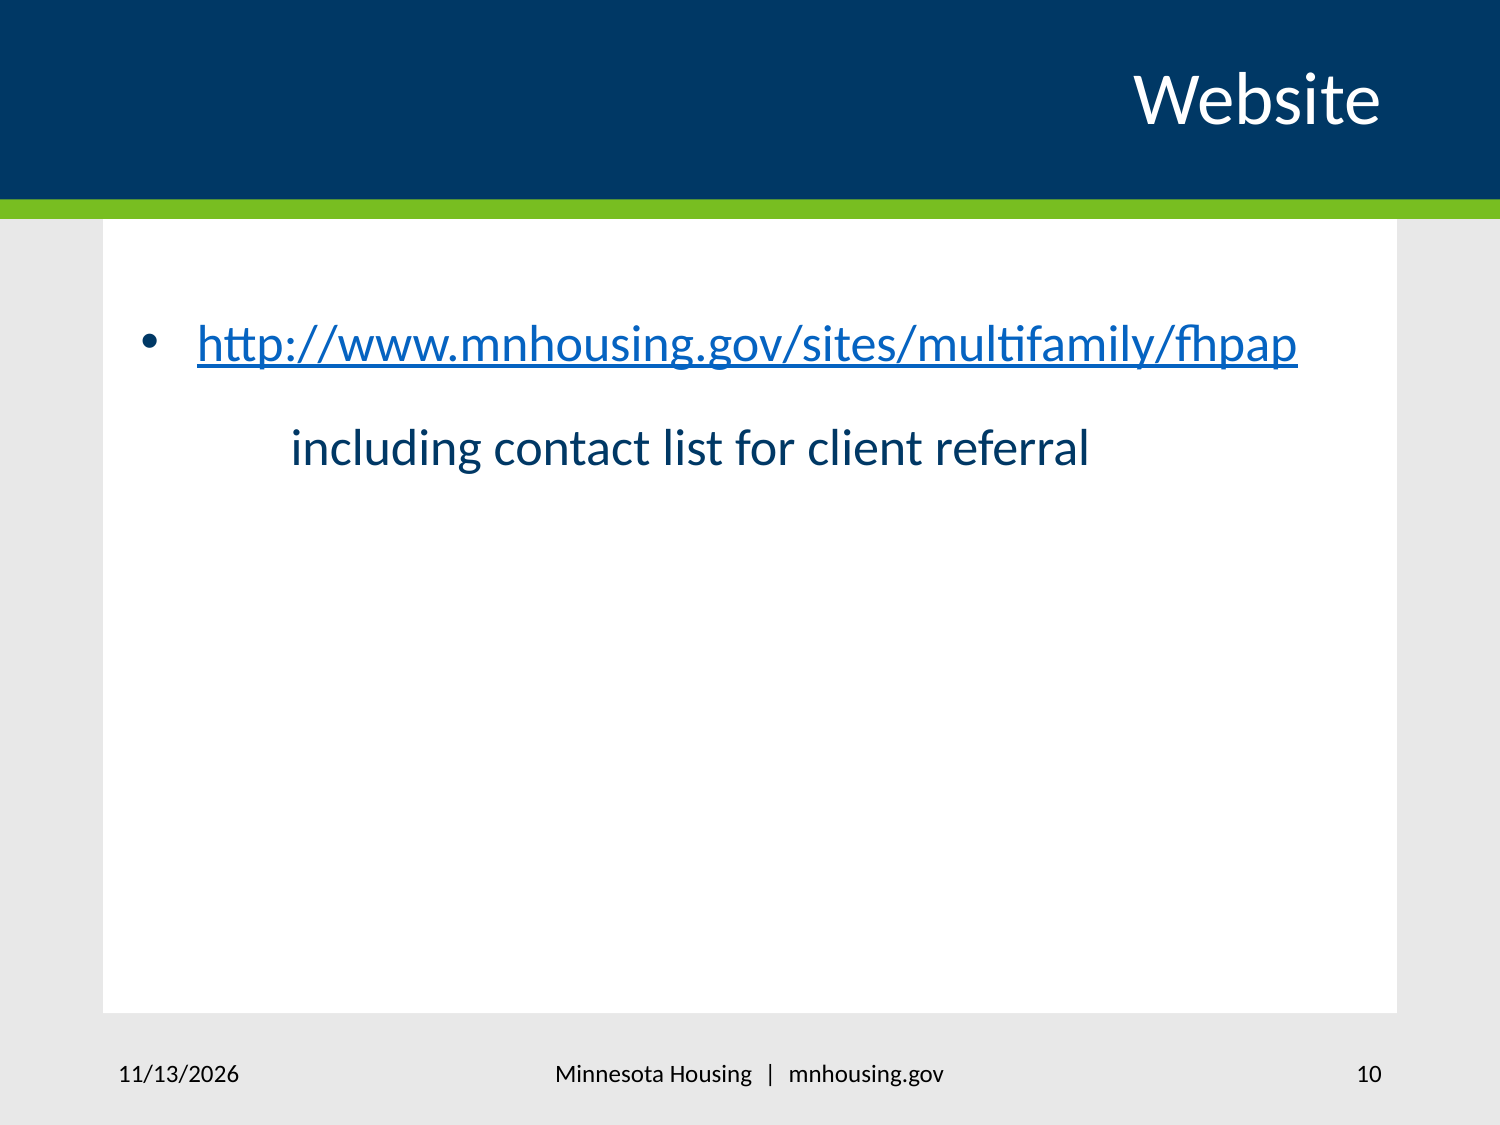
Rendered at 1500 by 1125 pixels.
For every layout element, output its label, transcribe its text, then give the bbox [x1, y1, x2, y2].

slide_number 10 [1216, 1042, 1397, 1103]
footer Minnesota Housing | mnhousing.gov [406, 1042, 1094, 1103]
title Website [103, 24, 1397, 175]
list http://www.mnhousing.gov/sites/multifamily/fhpap including contact list for client referral [103, 219, 1397, 1014]
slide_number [103, 1042, 271, 1103]
